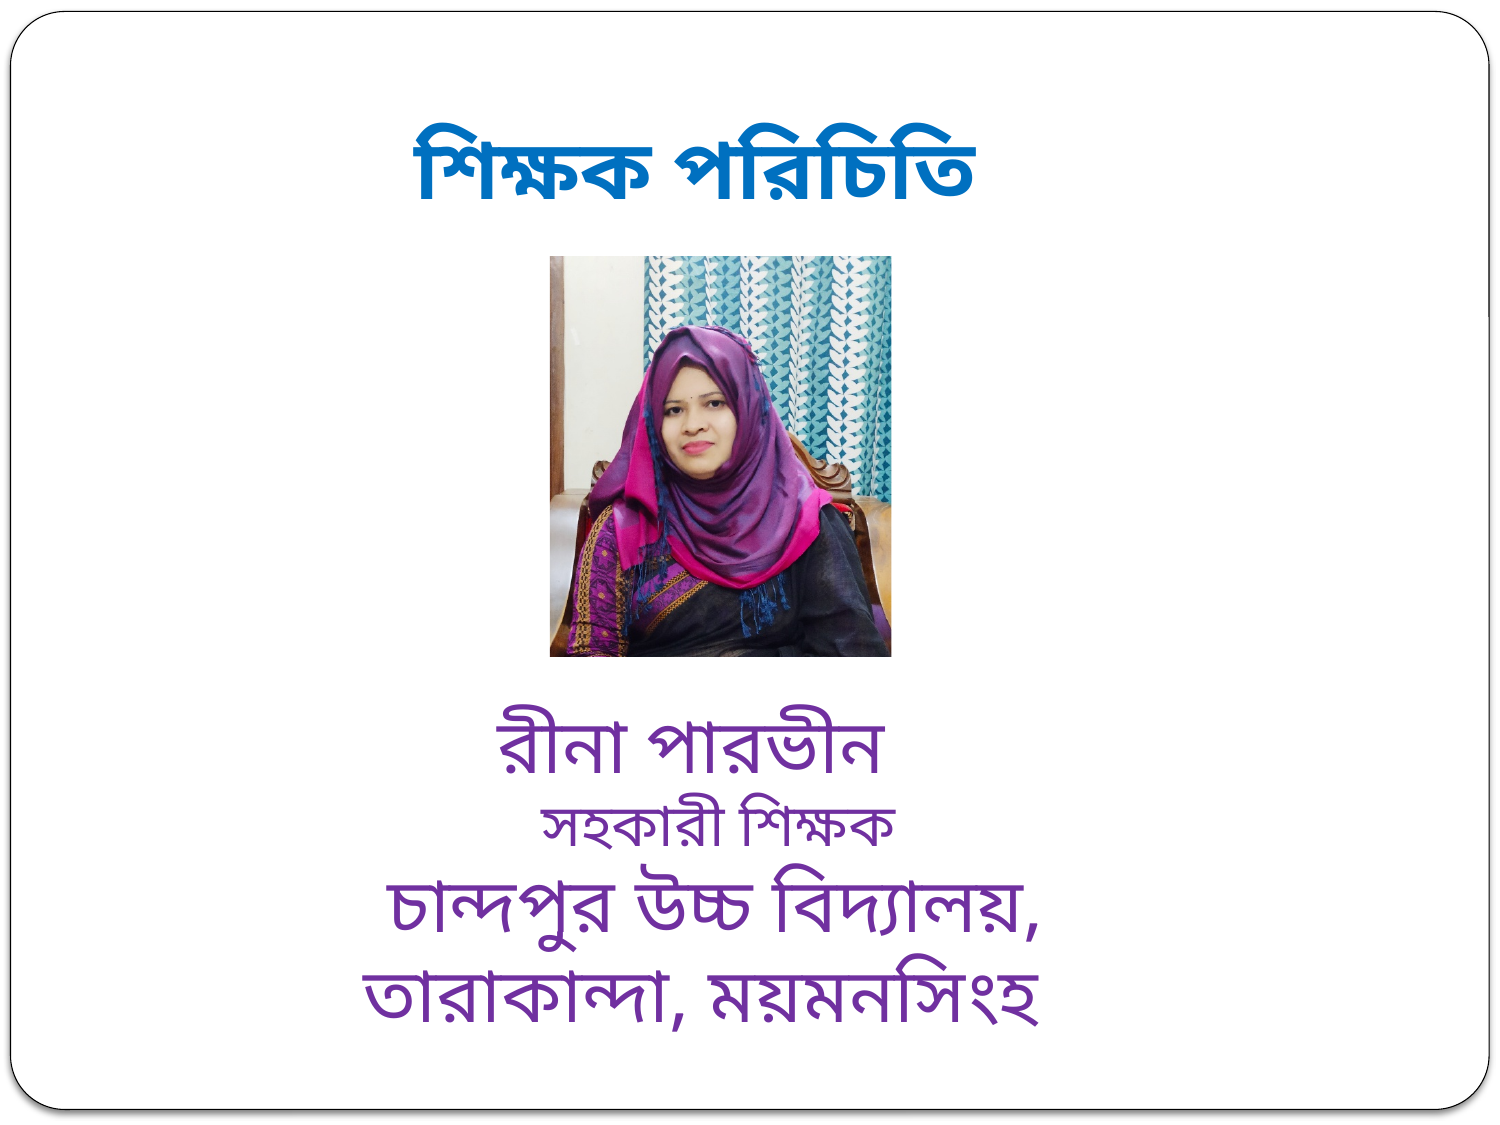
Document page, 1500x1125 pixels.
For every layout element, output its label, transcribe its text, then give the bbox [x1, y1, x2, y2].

picture [549, 256, 892, 657]
text_box রীনা পারভীন সহকারী শিক্ষক চান্দপুর উচ্চ বিদ্যালয়, তারাকান্দা, ময়মনসিংহ [83, 690, 1359, 1046]
text_box শিক্ষক পরিচিতি [324, 108, 1066, 224]
